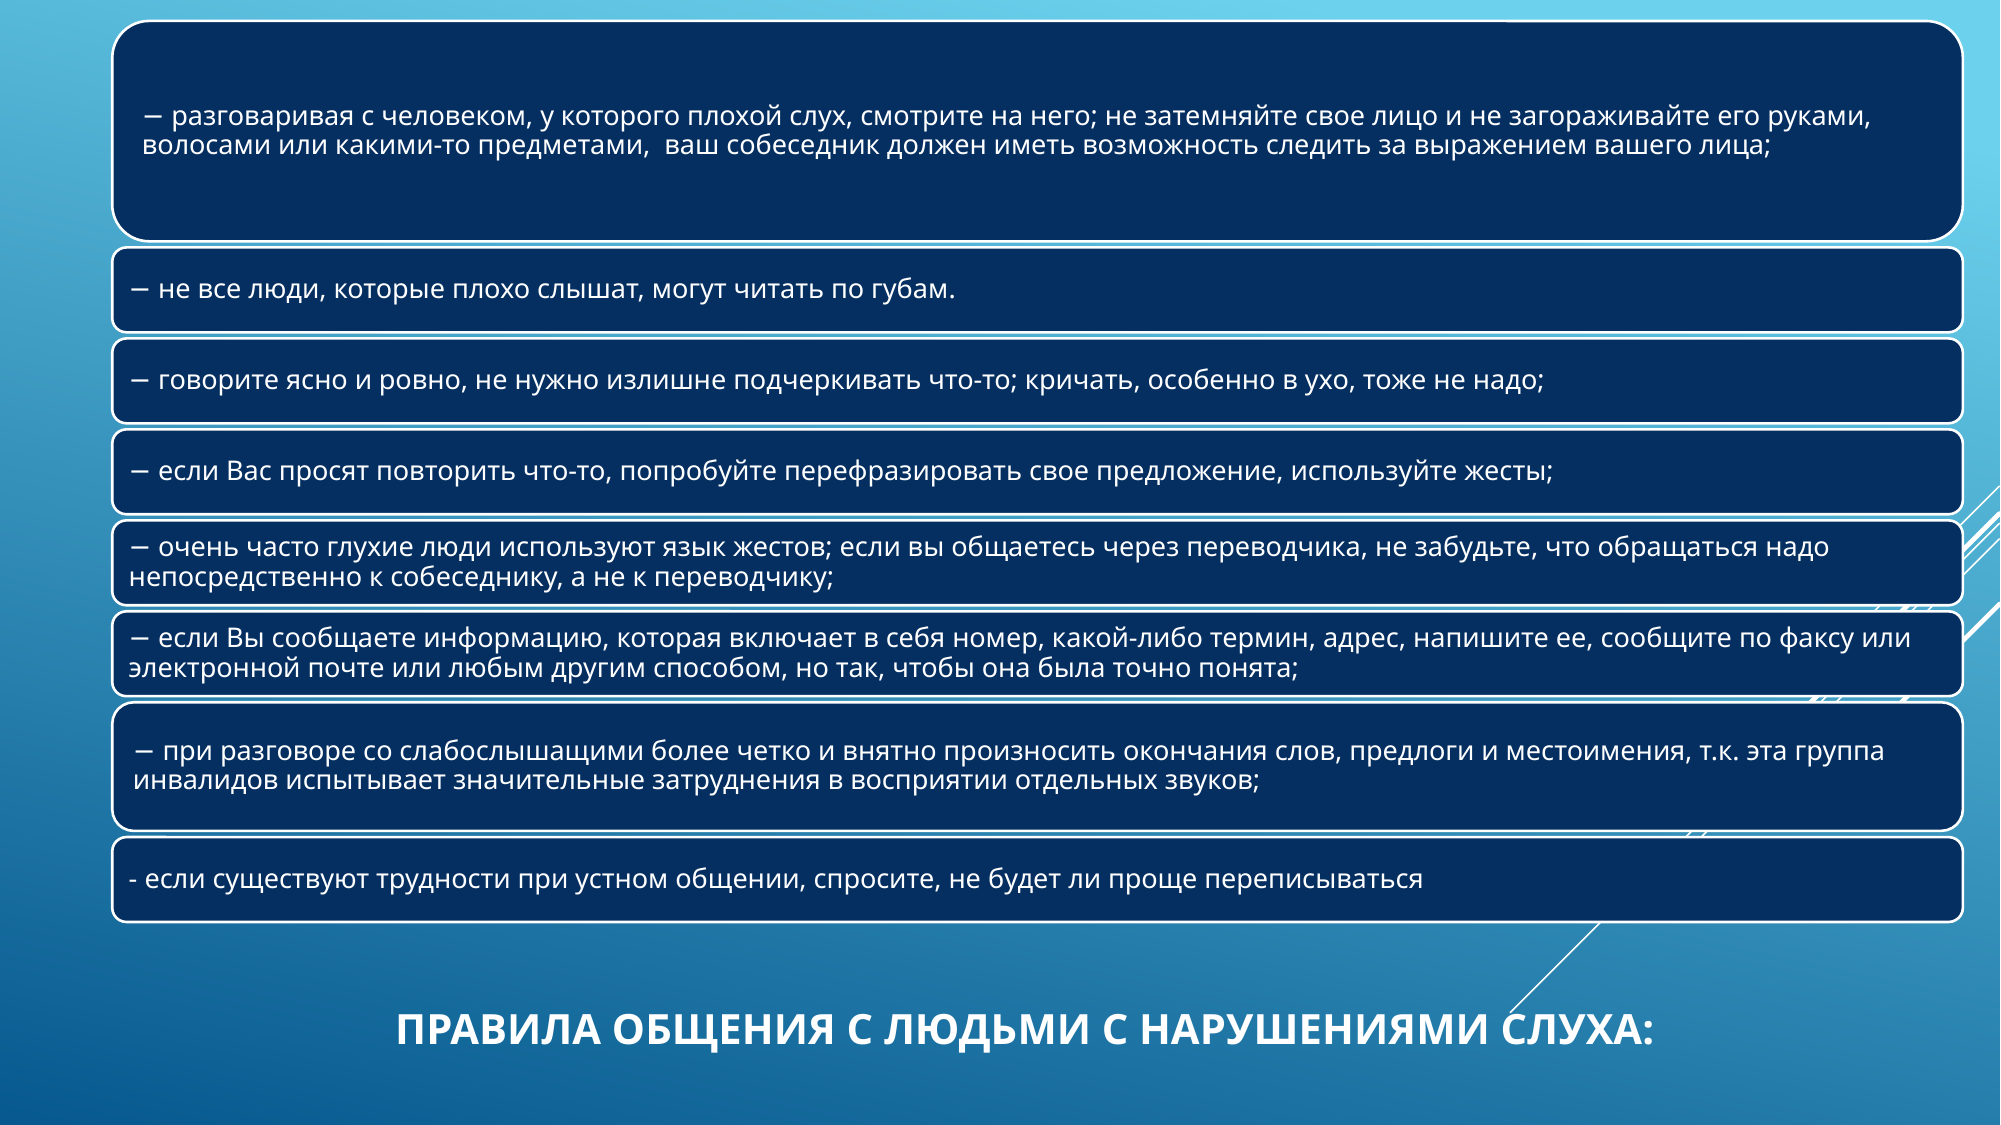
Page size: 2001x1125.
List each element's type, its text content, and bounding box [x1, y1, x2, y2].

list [111, 0, 1964, 944]
title Правила общения с людьми с нарушениями слуха: [112, 970, 1948, 1085]
